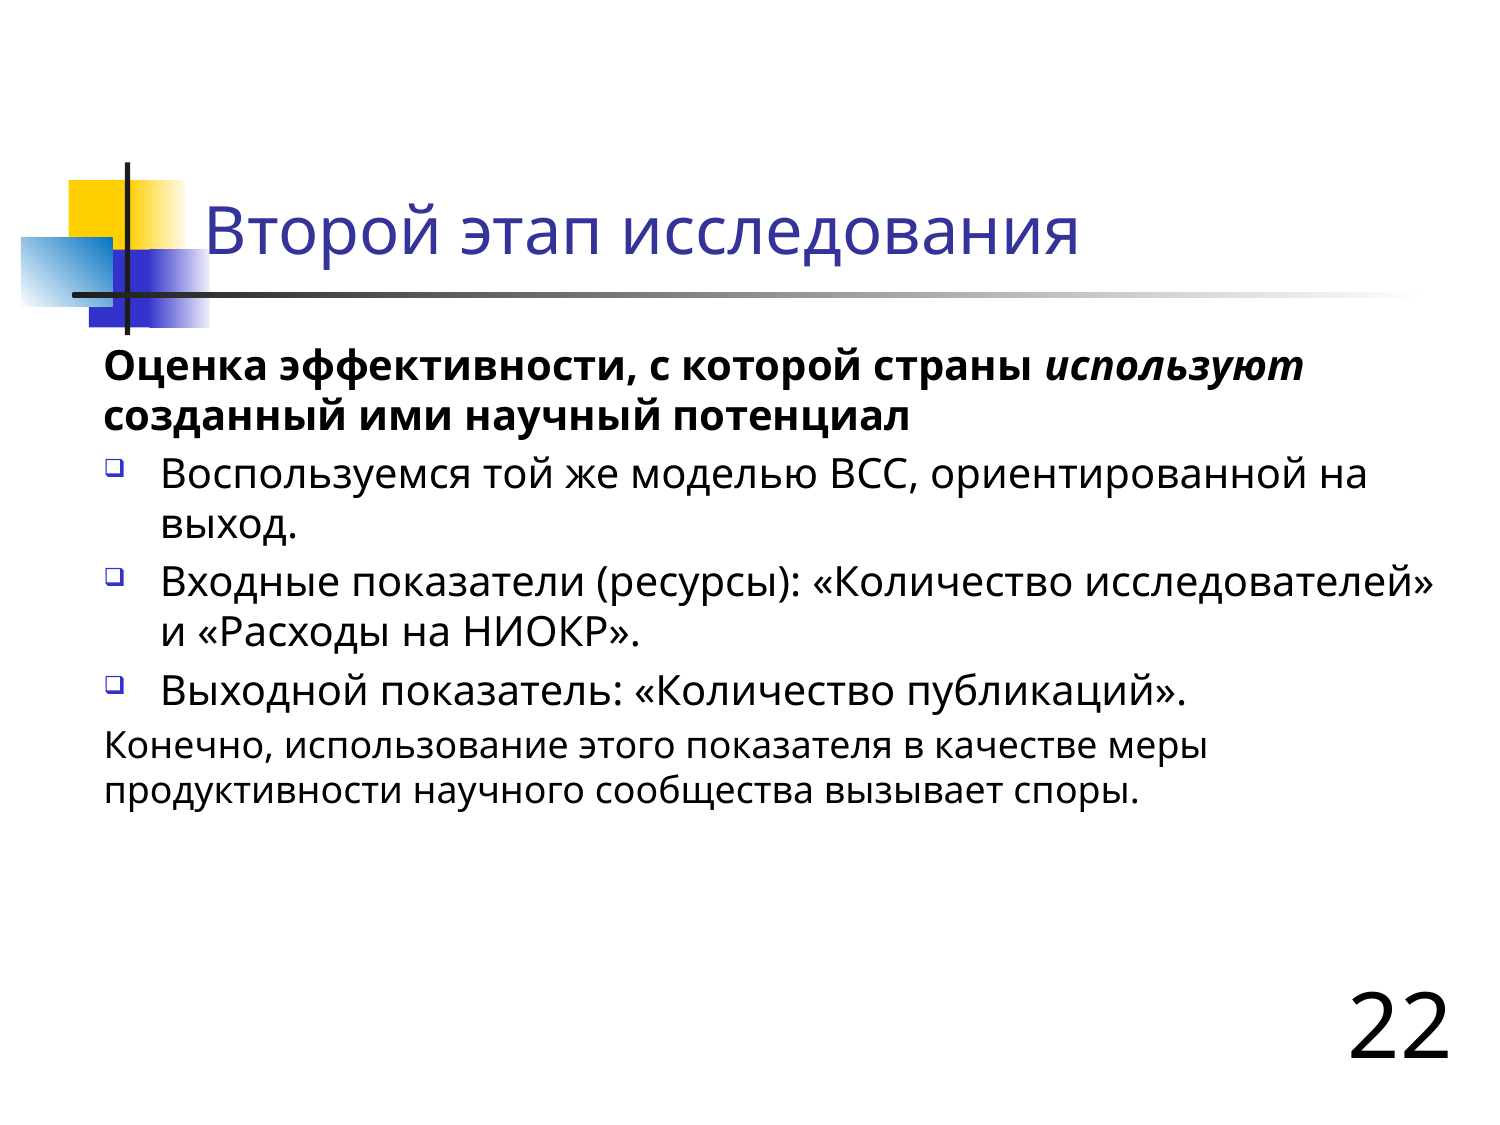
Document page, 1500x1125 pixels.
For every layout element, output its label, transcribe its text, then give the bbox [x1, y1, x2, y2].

list Оценка эффективности, с которой страны используют созданный ими научный потенциал Воспользуемся той же моделью BCC, ориентированной на выход. Входные показатели (ресурсы): «Количество исследователей» и «Расходы на НИОКР». Выходной показатель: «Количество публикаций». Конечно, использование этого показателя в качестве меры продуктивности научного сообщества вызывает споры. [88, 331, 1469, 1006]
title Второй этап исследования [188, 35, 1468, 275]
slide_number 22 [1155, 1024, 1468, 1100]
